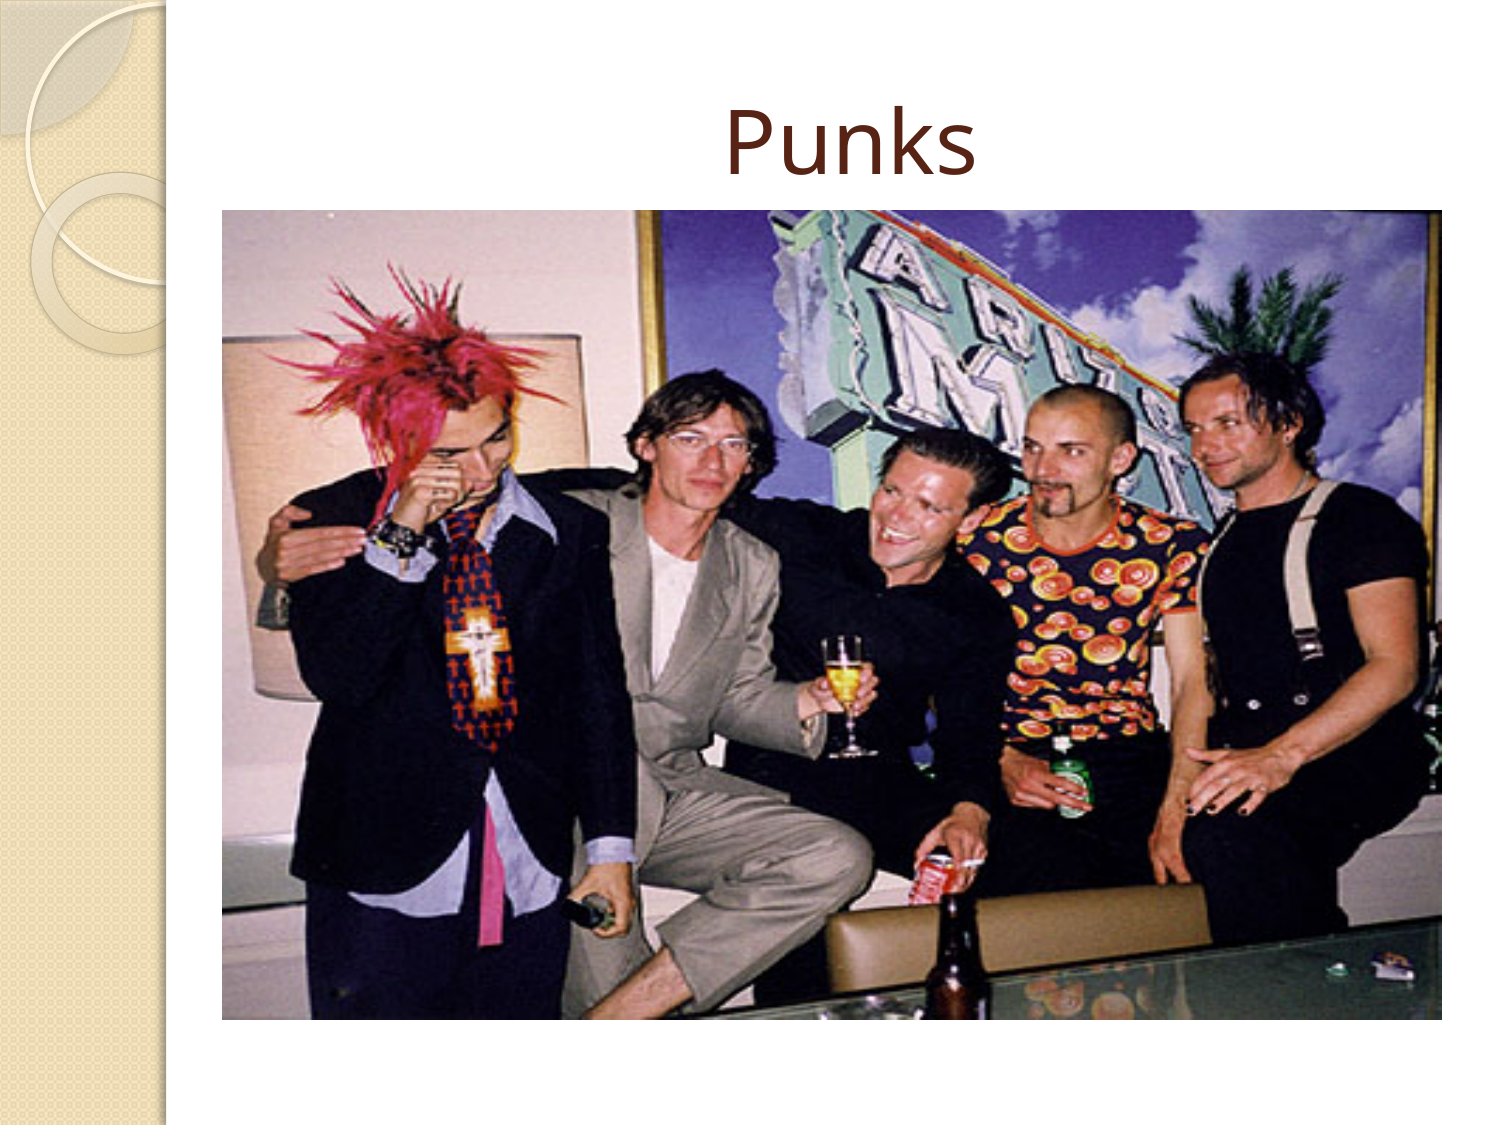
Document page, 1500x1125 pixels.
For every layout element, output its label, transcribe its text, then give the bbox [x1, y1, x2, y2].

picture [222, 210, 1442, 1020]
title Punks [235, 45, 1466, 233]
